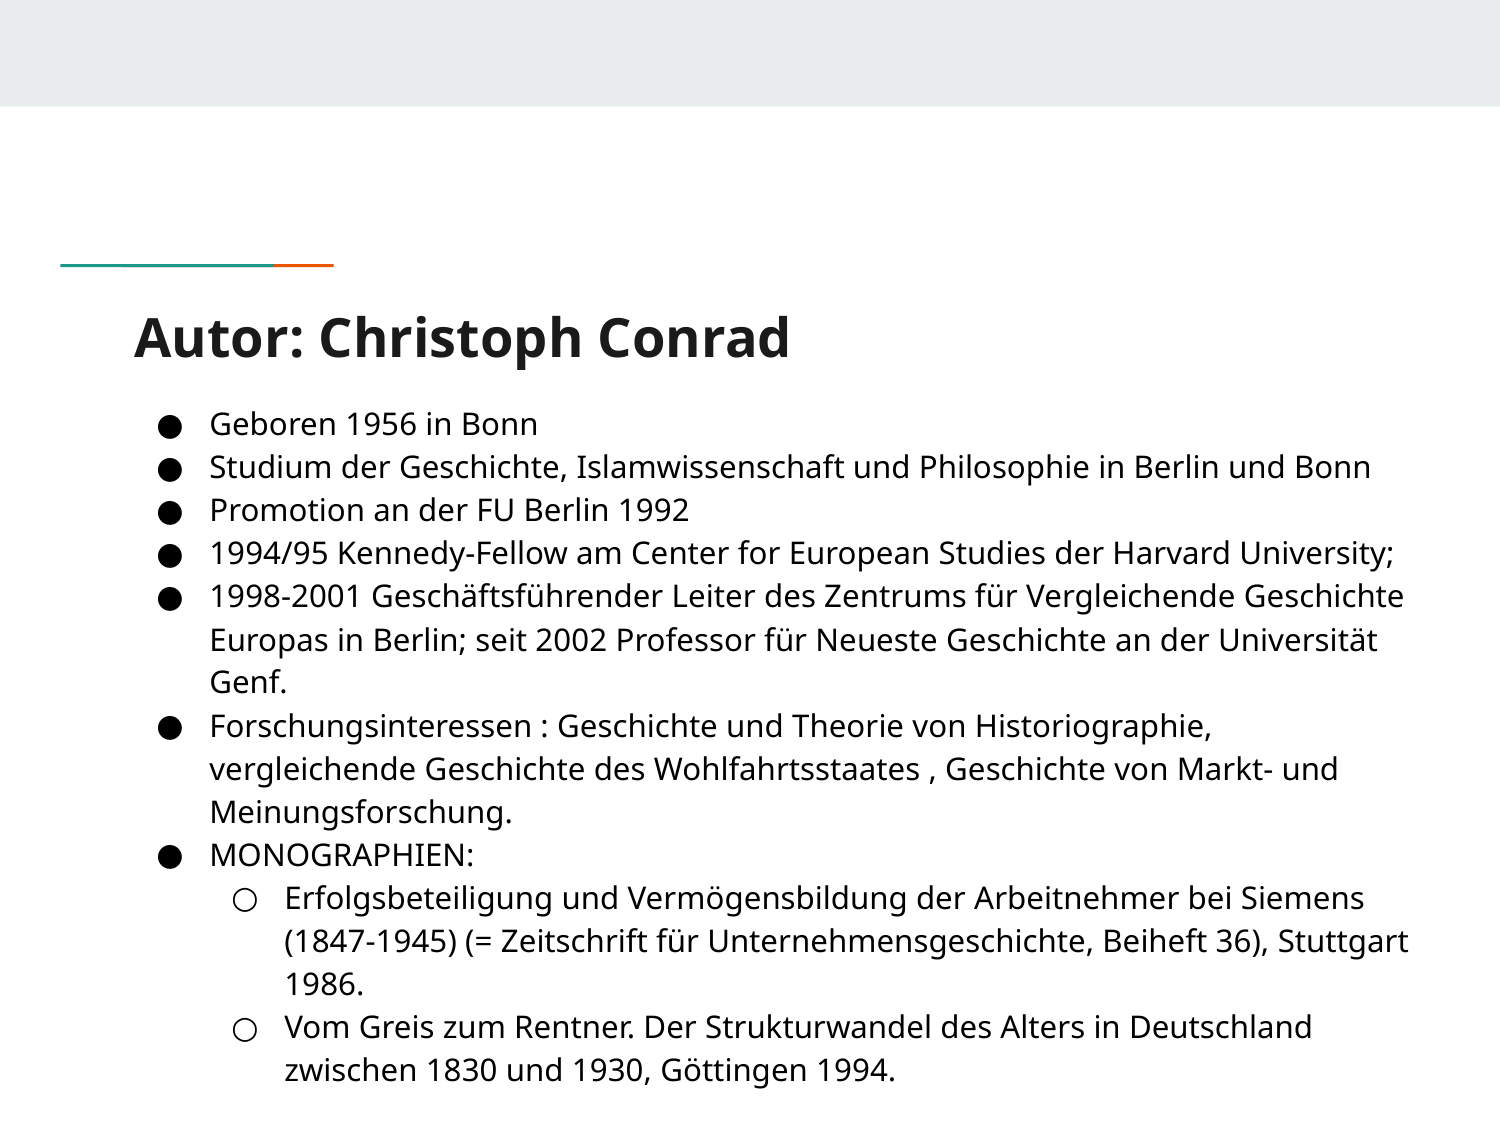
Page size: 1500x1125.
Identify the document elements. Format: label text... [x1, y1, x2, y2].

list Geboren 1956 in Bonn Studium der Geschichte, Islamwissenschaft und Philosophie in Berlin und Bonn Promotion an der FU Berlin 1992 1994/95 Kennedy-Fellow am Center for European Studies der Harvard University; 1998-2001 Geschäftsführender Leiter des Zentrums für Vergleichende Geschichte Europas in Berlin; seit 2002 Professor für Neueste Geschichte an der Universität Genf. Forschungsinteressen : Geschichte und Theorie von Historiographie, vergleichende Geschichte des Wohlfahrtsstaates , Geschichte von Markt- und Meinungsforschung. MONOGRAPHIEN: Erfolgsbeteiligung und Vermögensbildung der Arbeitnehmer bei Siemens (1847-1945) (= Zeitschrift für Unternehmensgeschichte, Beiheft 36), Stuttgart 1986. Vom Greis zum Rentner. Der Strukturwandel des Alters in Deutschland zwischen 1830 und 1930, Göttingen 1994. [119, 383, 1443, 1081]
title Autor: Christoph Conrad [119, 288, 1381, 383]
